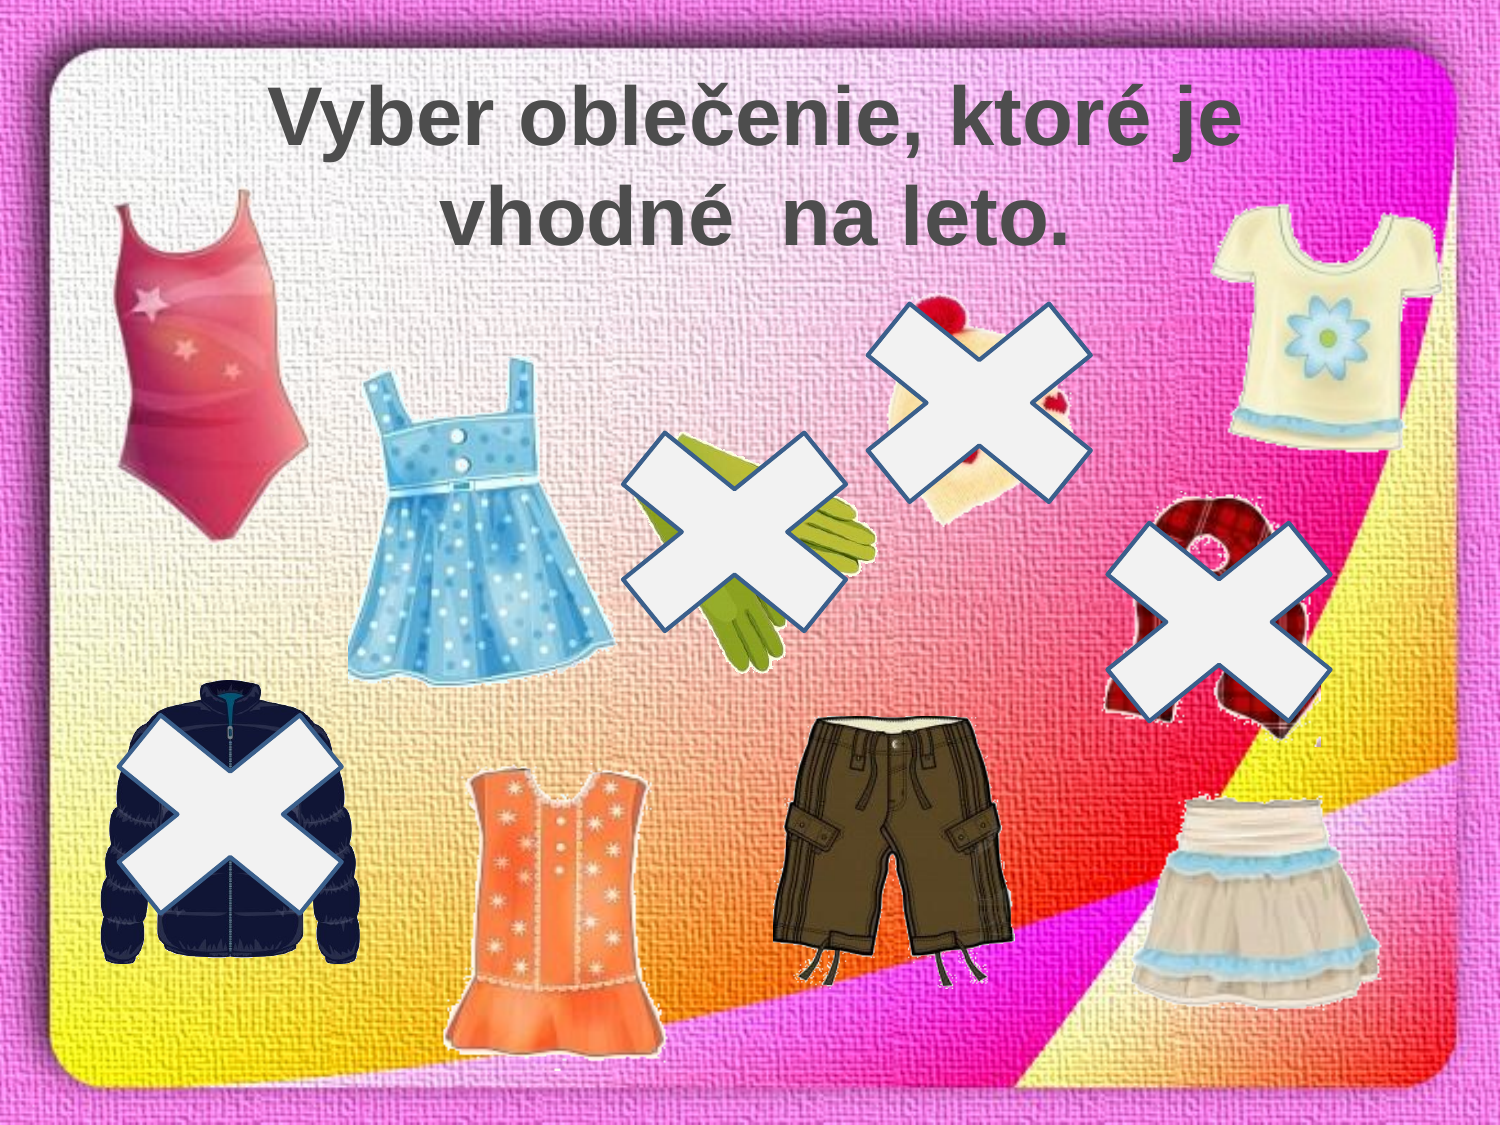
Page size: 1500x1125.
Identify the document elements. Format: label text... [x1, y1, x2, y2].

text_box Vyber oblečenie, ktoré je vhodné na leto. [112, 54, 1400, 270]
picture [0, 0, 1500, 1125]
text_box [1325, 564, 1333, 582]
text_box [1325, 662, 1333, 680]
